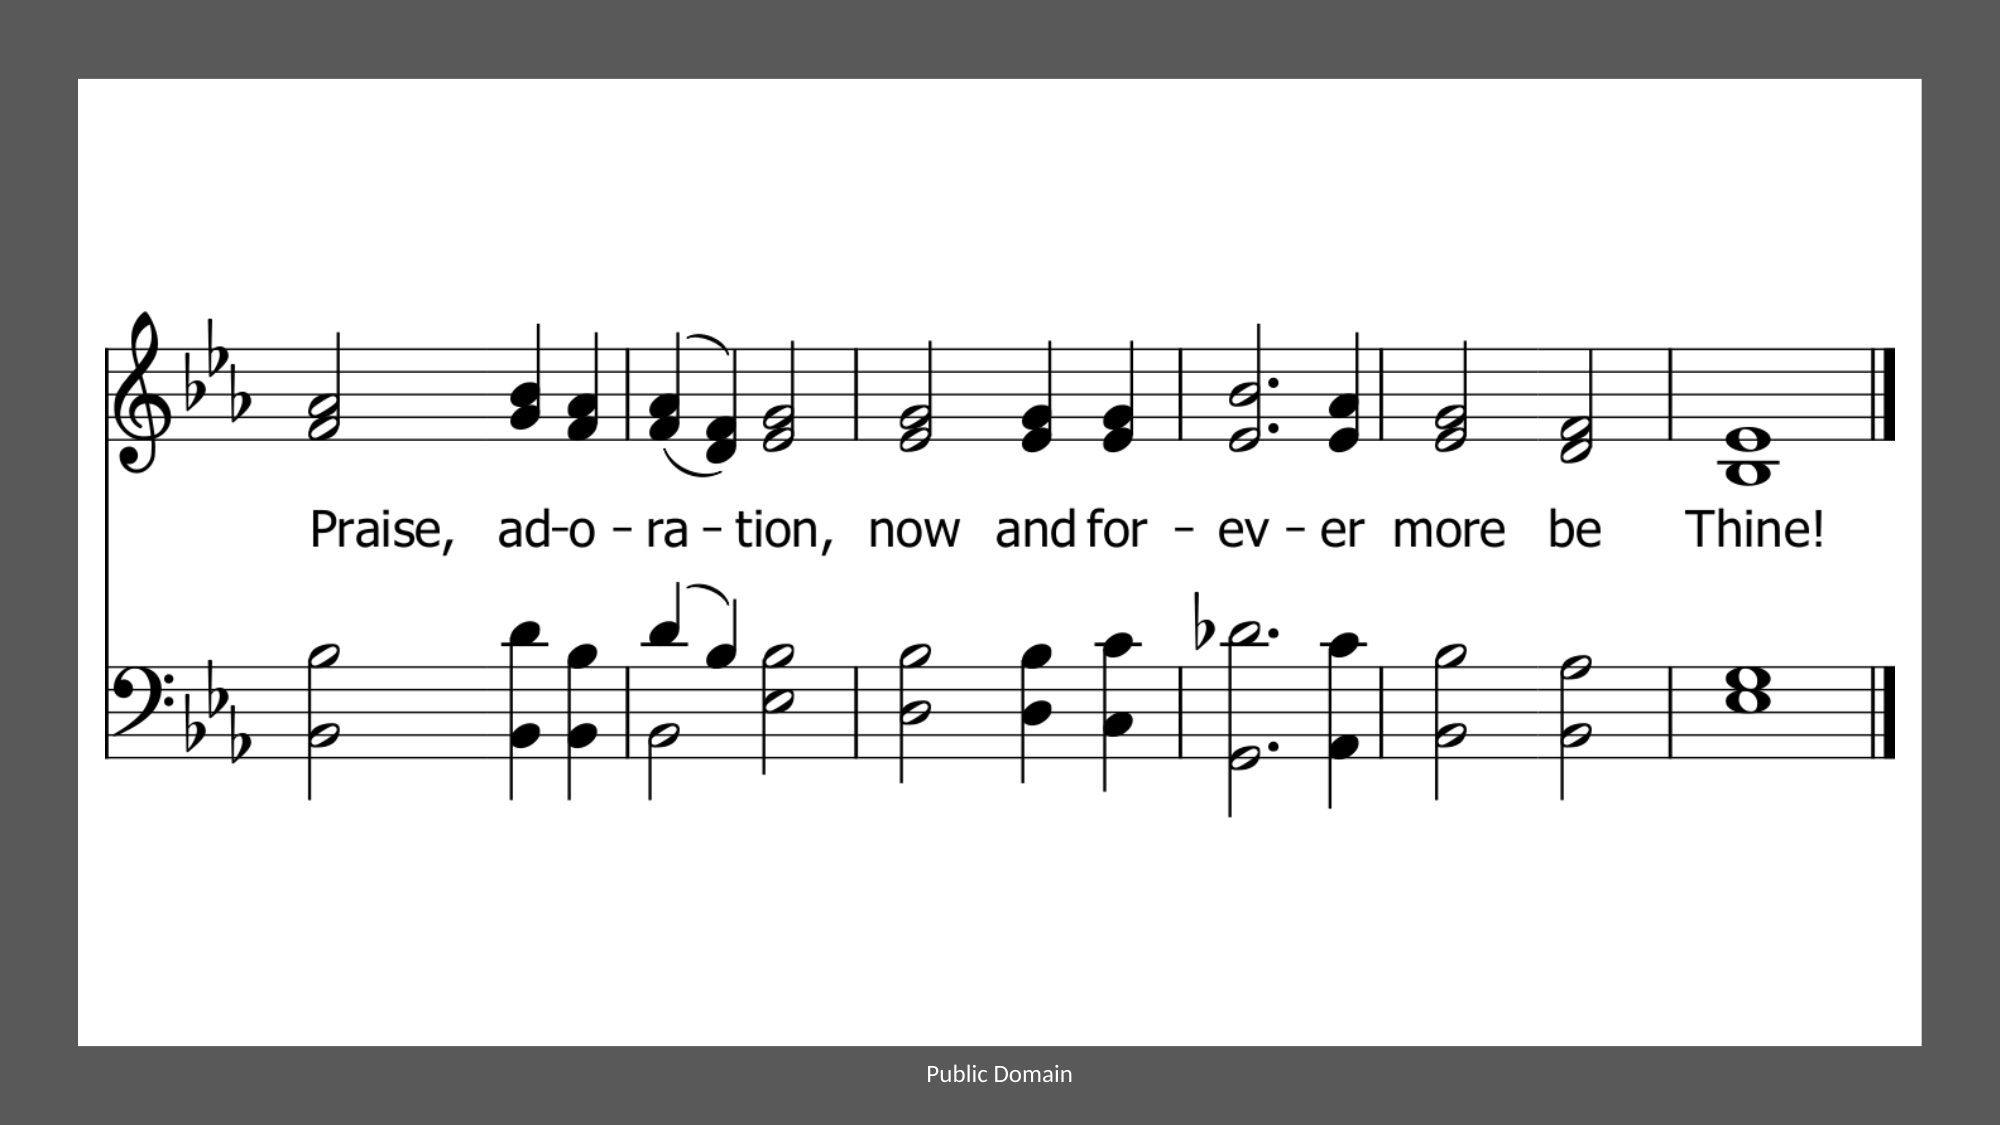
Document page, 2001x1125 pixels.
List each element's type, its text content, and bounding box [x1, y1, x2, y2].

text_box [0, 0, 2000, 1125]
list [105, 305, 1895, 820]
footer Public Domain [662, 1042, 1338, 1103]
text_box [77, 78, 1923, 1047]
